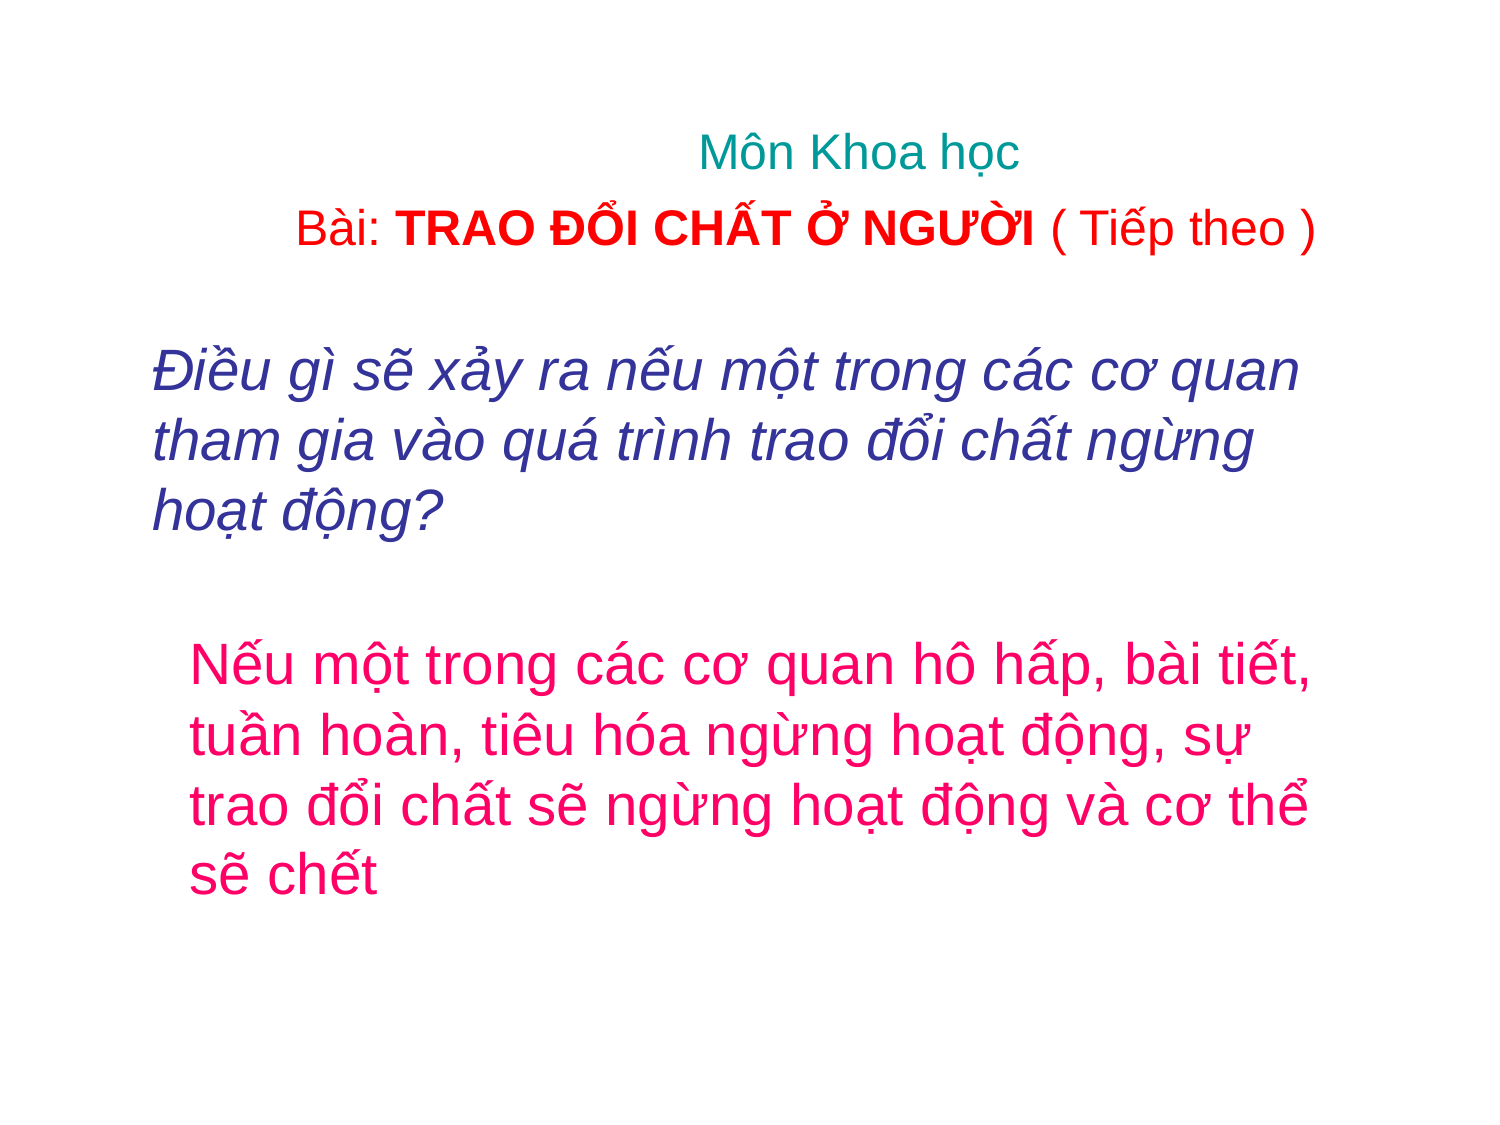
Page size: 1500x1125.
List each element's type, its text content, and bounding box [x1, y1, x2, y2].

text_box Nếu một trong các cơ quan hô hấp, bài tiết, tuần hoàn, tiêu hóa ngừng hoạt động, sự trao đổi chất sẽ ngừng hoạt động và cơ thể sẽ chết [174, 619, 1375, 914]
text_box Bài: TRAO ĐỔI CHẤT Ở NGƯỜI ( Tiếp theo ) [274, 187, 1338, 263]
text_box Điều gì sẽ xảy ra nếu một trong các cơ quan tham gia vào quá trình trao đổi chất ngừng hoạt động? [137, 324, 1338, 550]
text_box Môn Khoa học [599, 112, 1063, 187]
